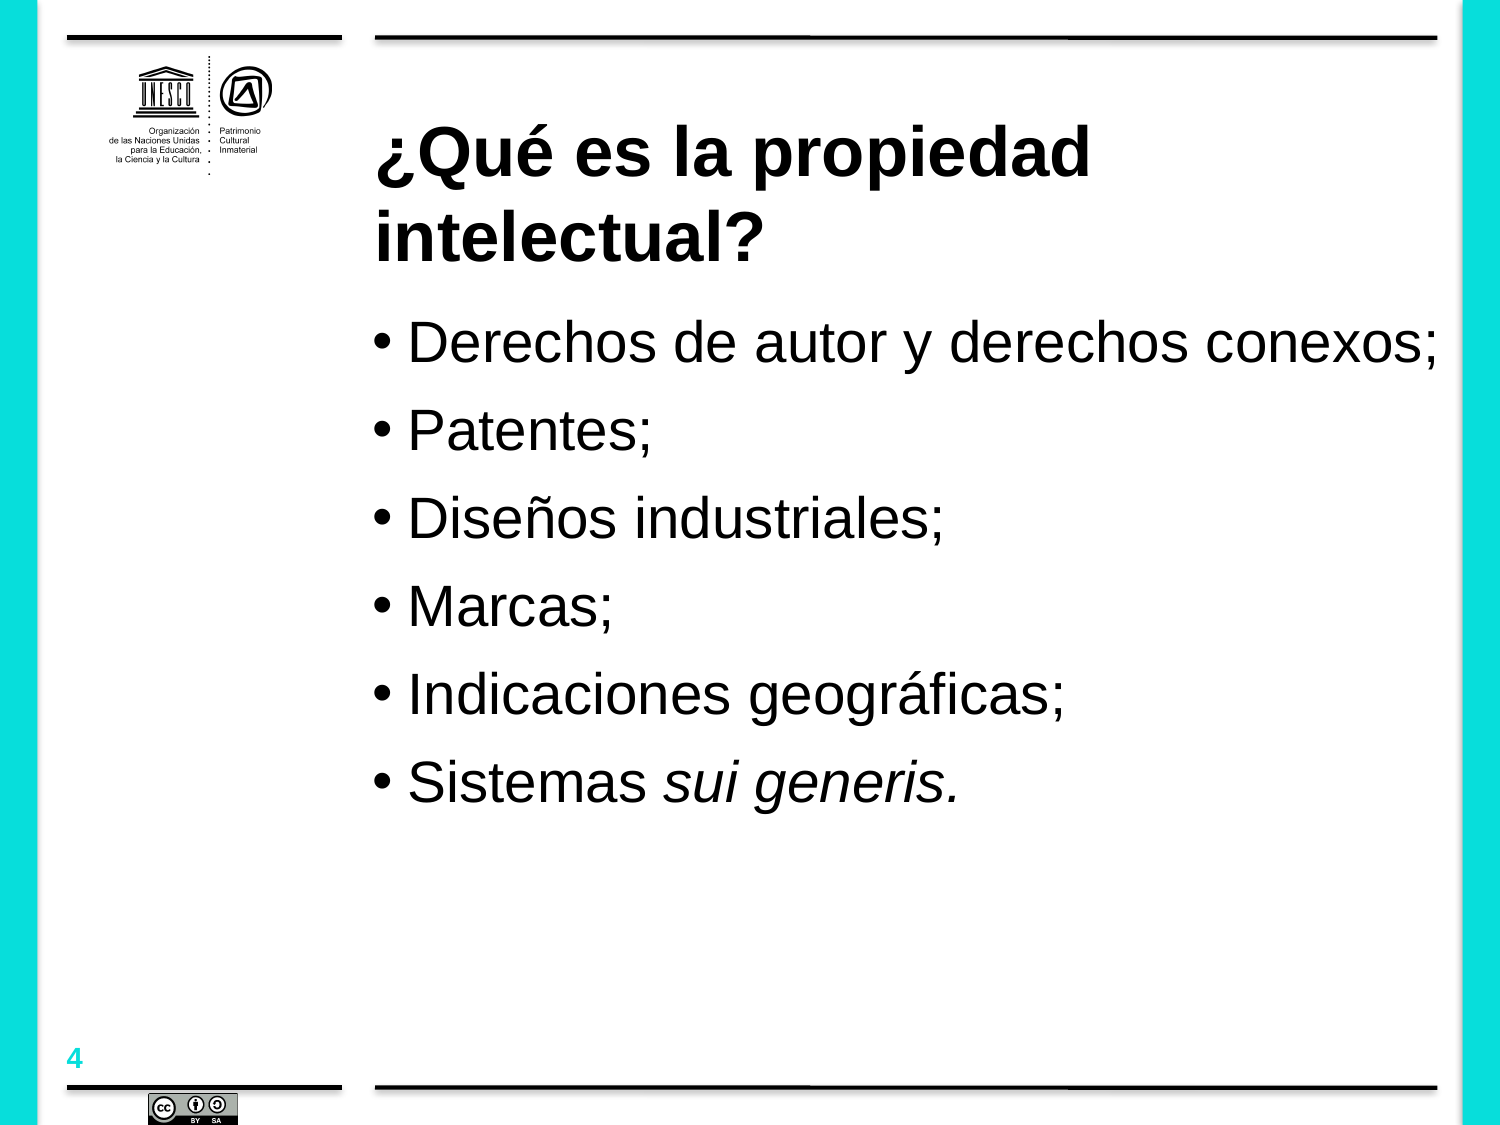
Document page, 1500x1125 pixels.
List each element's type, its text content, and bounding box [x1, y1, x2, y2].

picture [148, 1093, 238, 1125]
title ¿Qué es la propiedad intelectual? [374, 105, 1438, 192]
list Derechos de autor y derechos conexos; Patentes; Diseños industriales; Marcas; Indicaciones geográficas; Sistemas sui generis. [372, 312, 1466, 821]
picture [109, 56, 272, 175]
